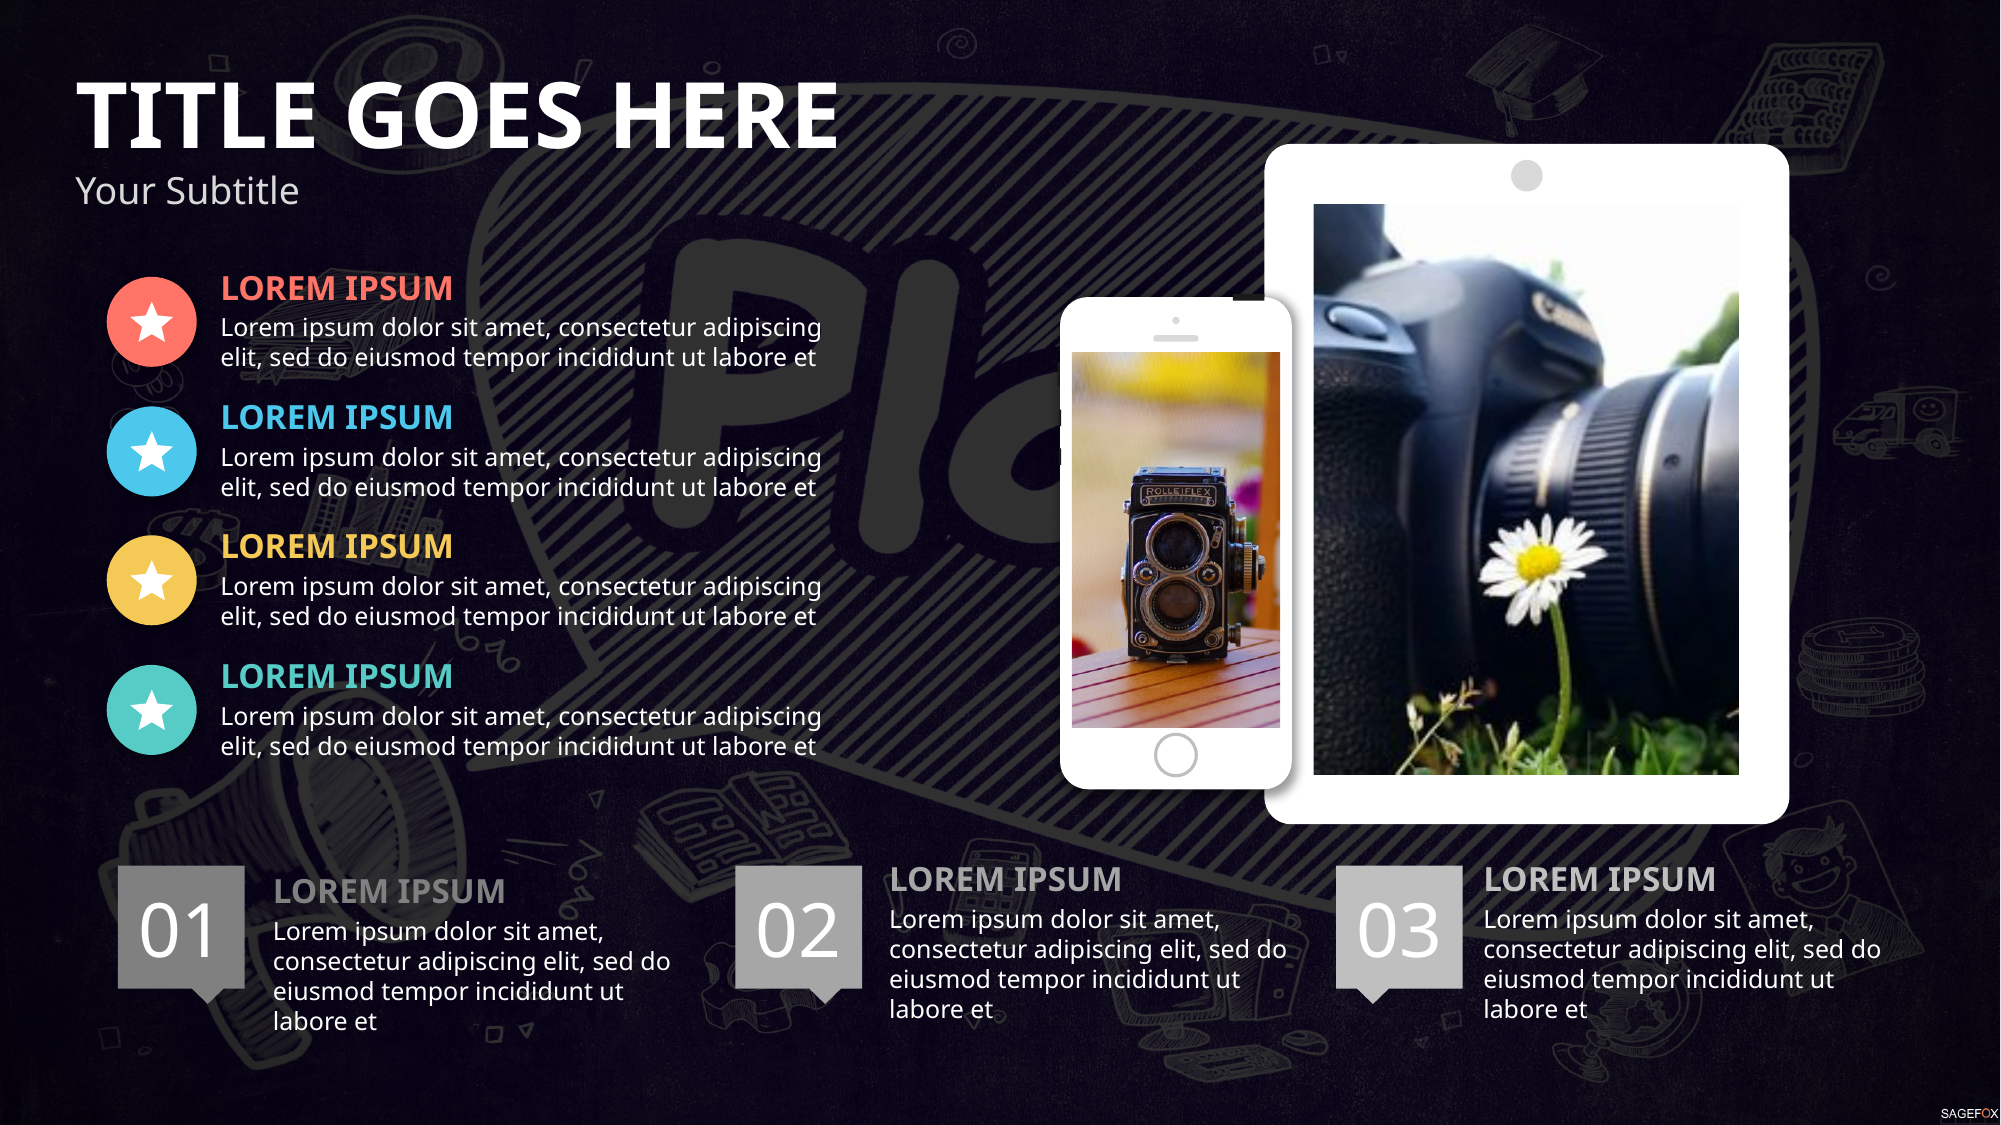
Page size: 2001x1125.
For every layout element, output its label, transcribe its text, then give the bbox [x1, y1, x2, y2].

text_box LOREM IPSUM Lorem ipsum dolor sit amet, consectetur adipiscing elit, sed do eiusmod tempor incididunt ut labore et [210, 391, 845, 507]
text_box LOREM IPSUM Lorem ipsum dolor sit amet, consectetur adipiscing elit, sed do eiusmod tempor incididunt ut labore et [262, 865, 703, 1041]
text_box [106, 664, 197, 755]
text_box TITLE GOES HERE Your Subtitle [60, 49, 1036, 220]
picture [0, 0, 2001, 1125]
text_box LOREM IPSUM Lorem ipsum dolor sit amet, consectetur adipiscing elit, sed do eiusmod tempor incididunt ut labore et [210, 262, 845, 377]
text_box LOREM IPSUM Lorem ipsum dolor sit amet, consectetur adipiscing elit, sed do eiusmod tempor incididunt ut labore et [1473, 853, 1913, 1029]
text_box LOREM IPSUM Lorem ipsum dolor sit amet, consectetur adipiscing elit, sed do eiusmod tempor incididunt ut labore et [210, 650, 845, 765]
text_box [106, 276, 197, 367]
text_box LOREM IPSUM Lorem ipsum dolor sit amet, consectetur adipiscing elit, sed do eiusmod tempor incididunt ut labore et [879, 853, 1319, 1029]
text_box 02 [734, 864, 864, 1006]
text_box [106, 535, 197, 626]
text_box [106, 406, 197, 497]
text_box 01 [116, 864, 246, 1006]
text_box LOREM IPSUM Lorem ipsum dolor sit amet, consectetur adipiscing elit, sed do eiusmod tempor incididunt ut labore et [210, 520, 845, 636]
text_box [1264, 143, 1790, 825]
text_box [1057, 294, 1292, 790]
text_box 03 [1334, 864, 1464, 1006]
